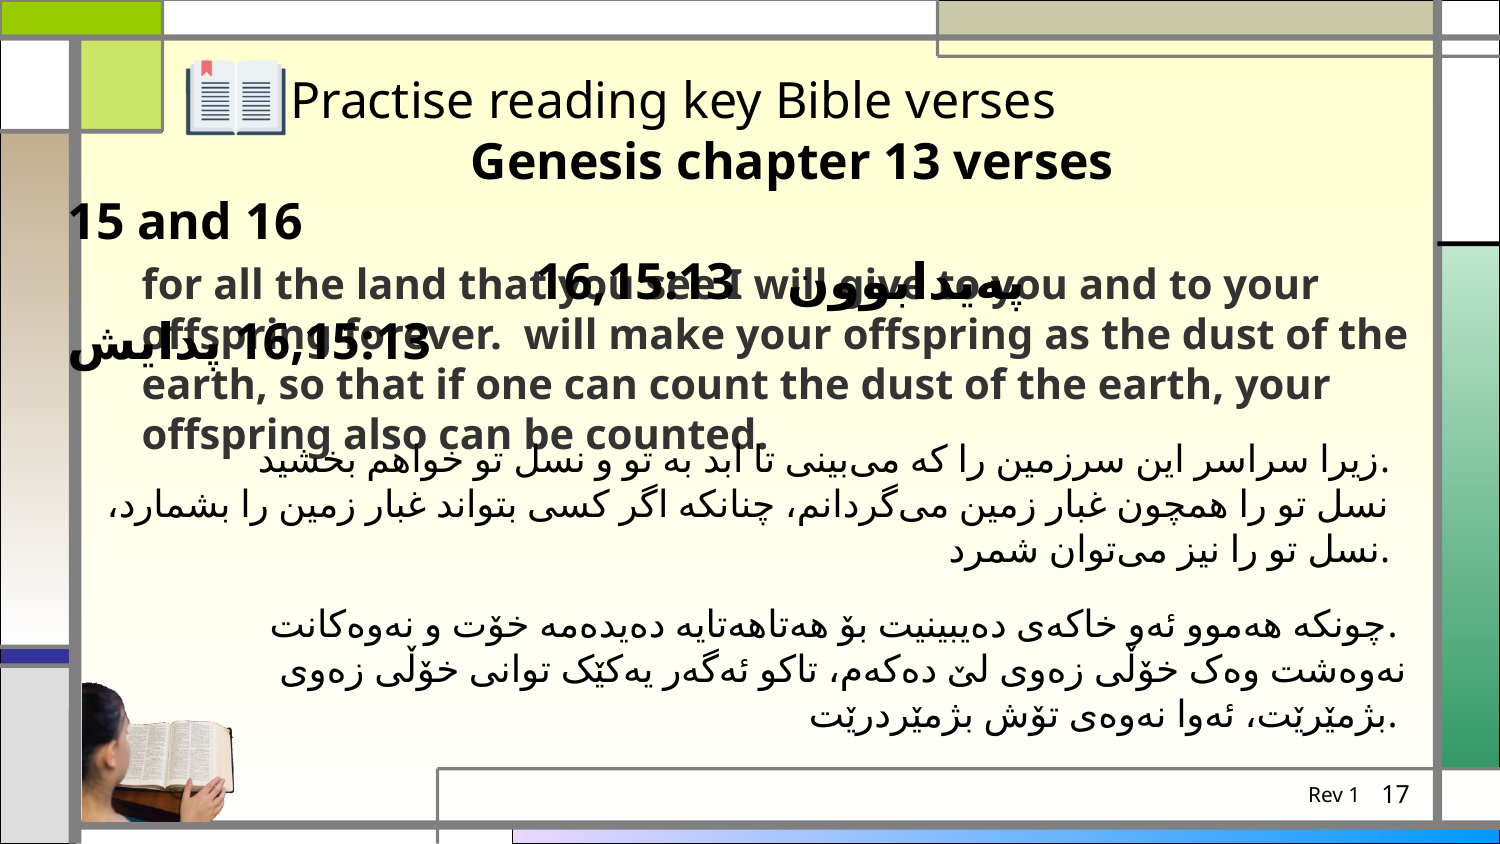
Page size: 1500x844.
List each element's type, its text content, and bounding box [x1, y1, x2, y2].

text_box زیرا سراسر این سرزمین را که می‌بینی تا ابد به تو و نسل تو خواهم بخشید. نسل تو را همچون غبار زمین می‌گردانم، چنانکه اگر کسی بتواند غبار زمین را بشمارد، نسل تو را نیز می‌توان شمرد. [81, 427, 1405, 578]
text_box for all the land that you see I will give to you and to your offspring forever. will make your offspring as the dust of the earth, so that if one can count the dust of the earth, your offspring also can be counted. [126, 250, 1462, 390]
slide_number 17 [1074, 770, 1425, 818]
text_box Rev 1 [1293, 774, 1387, 814]
text_box چونکە هەموو ئەو خاکەی دەیبینیت بۆ هەتاهەتایە دەیدەمە خۆت و نەوەکانت. نەوەشت وەک خۆڵی زەوی لێ دەکەم، تاکو ئەگەر یەکێک توانی خۆڵی زەوی بژمێرێت، ئەوا نەوەی تۆش بژمێردرێت. [159, 592, 1423, 743]
text_box Practise reading key Bible verses [147, 15, 1199, 181]
picture [81, 682, 235, 822]
picture [176, 53, 291, 143]
text_box Genesis chapter 13 verses 15 and 16 16,15:13 پەیدابوون 16,15:13 پدایش [53, 122, 1187, 378]
